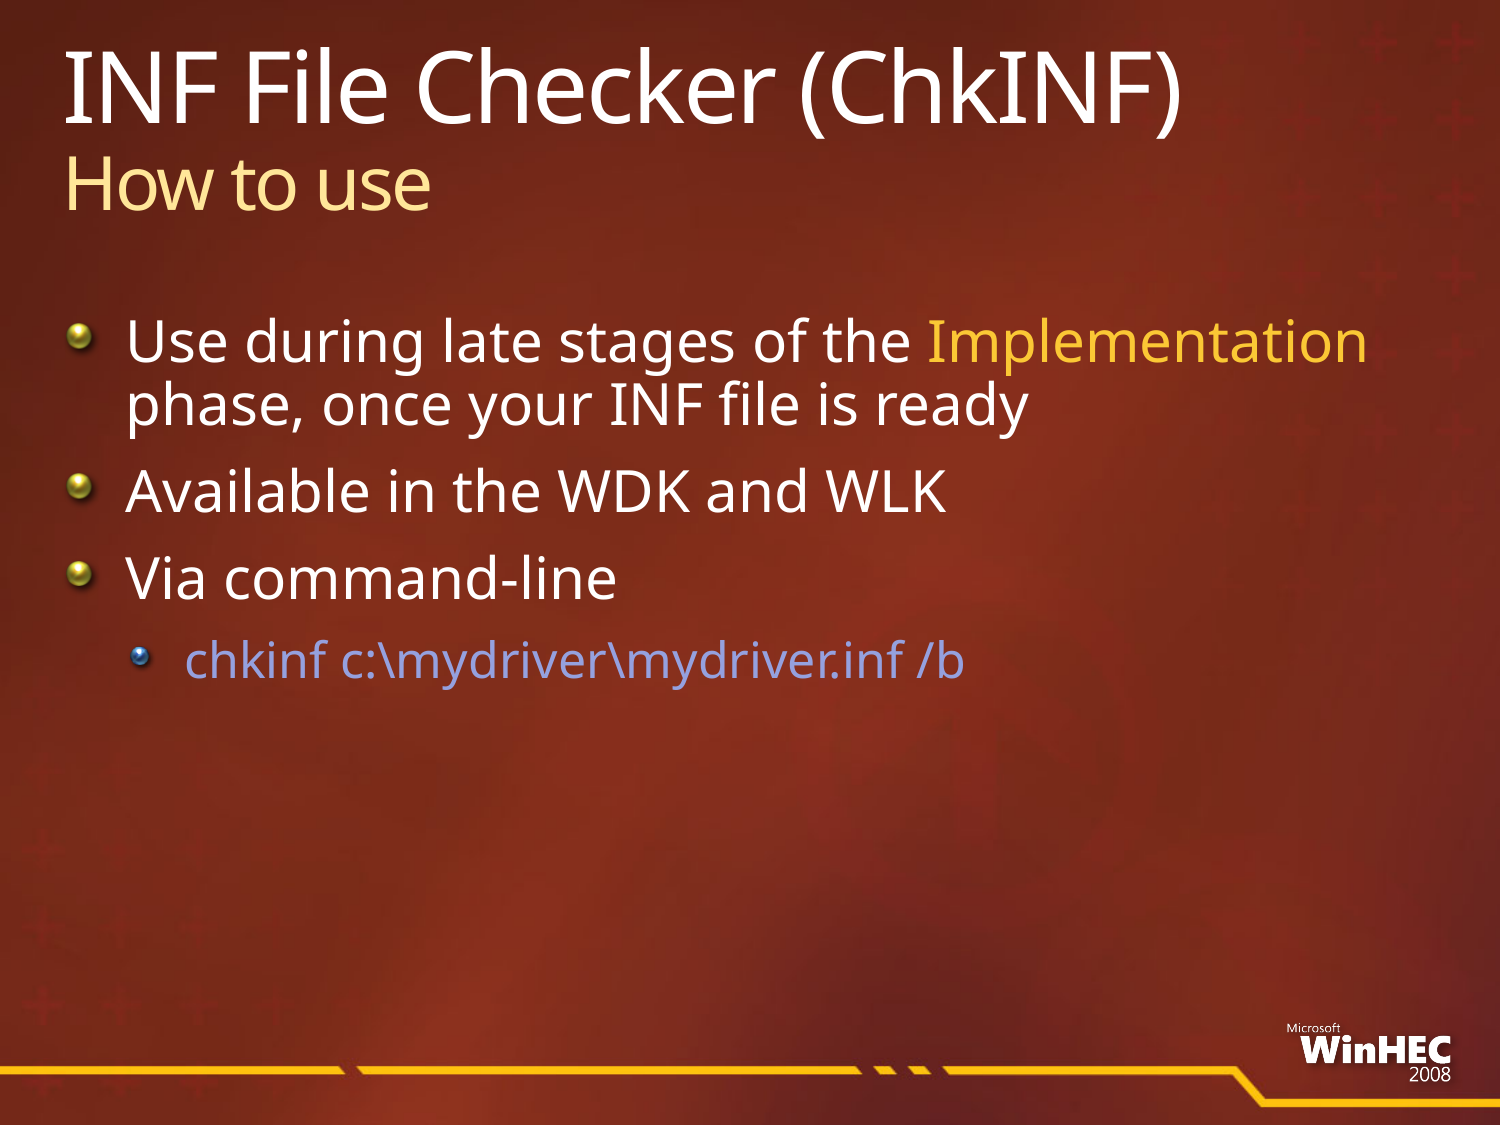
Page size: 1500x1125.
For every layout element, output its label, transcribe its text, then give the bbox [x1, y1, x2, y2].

title INF File Checker (ChkINF) How to use [62, 37, 1438, 147]
list Use during late stages of the Implementation phase, once your INF file is ready Available in the WDK and WLK Via command-line chkinf c:\mydriver\mydriver.inf /b [62, 311, 1438, 796]
picture [0, 0, 1500, 1125]
